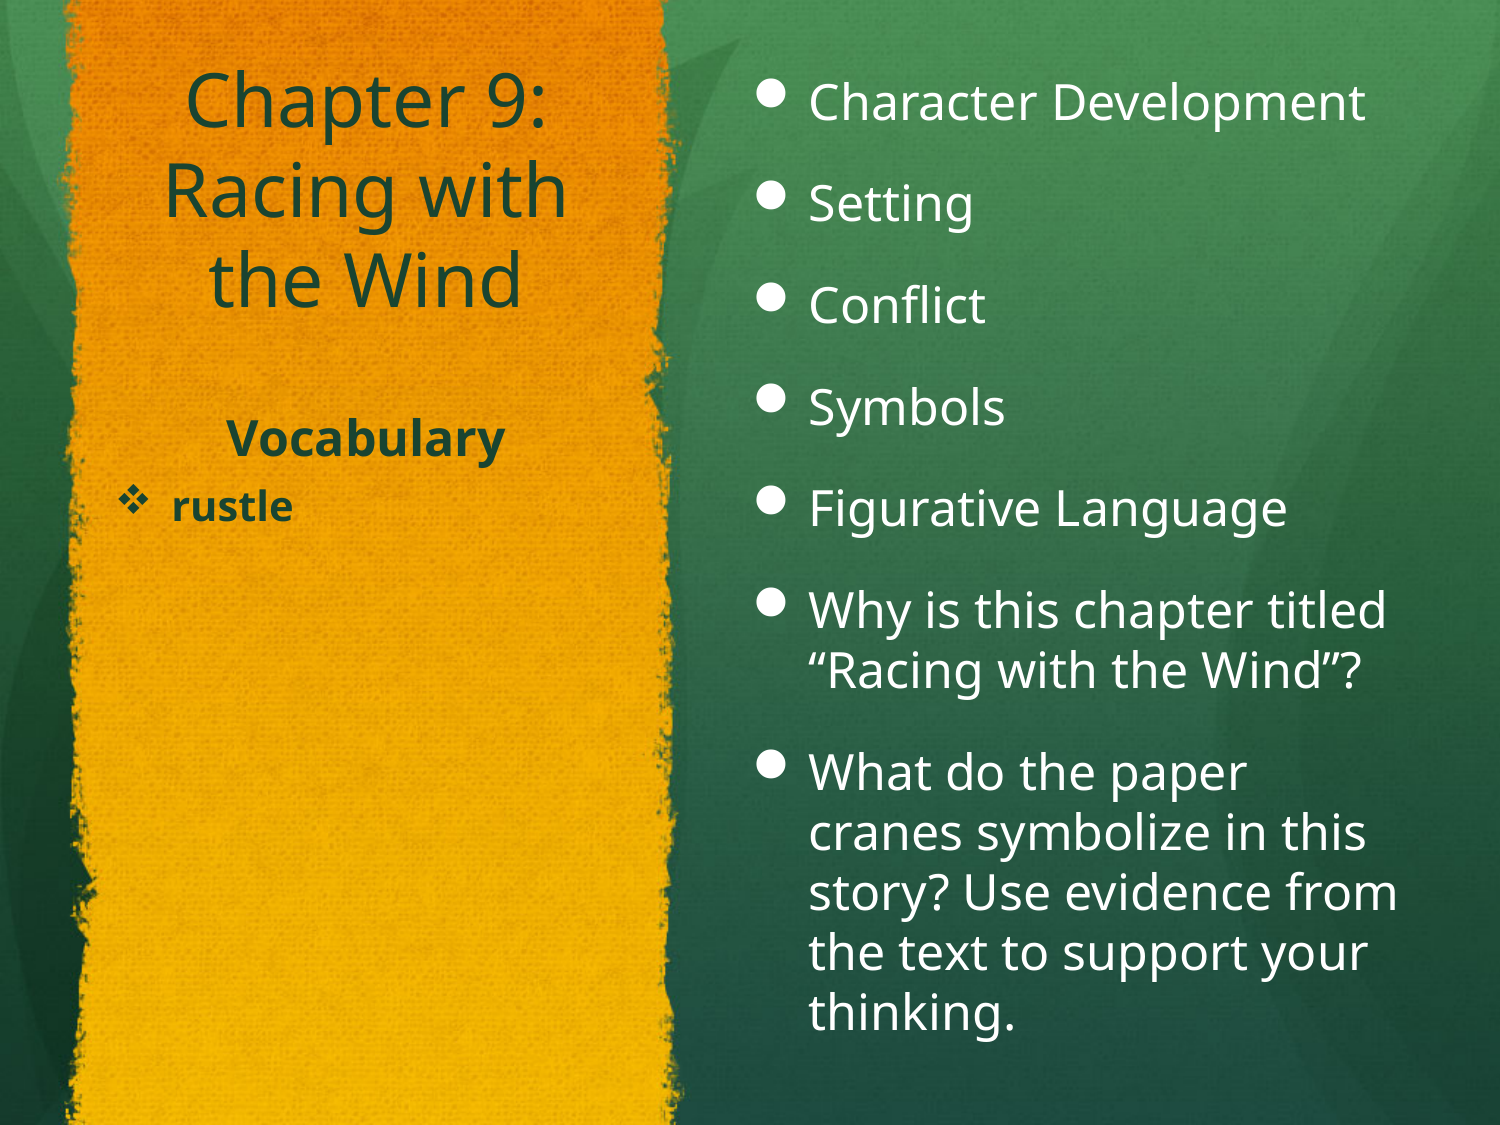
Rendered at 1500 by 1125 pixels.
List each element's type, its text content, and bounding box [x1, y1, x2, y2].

list Character Development Setting Conflict Symbols Figurative Language Why is this chapter titled “Racing with the Wind”? What do the paper cranes symbolize in this story? Use evidence from the text to support your thinking. [737, 62, 1419, 1029]
list Vocabulary rustle [99, 341, 634, 988]
title Chapter 9: Racing with the Wind [99, 62, 634, 331]
picture [0, 0, 1500, 1125]
